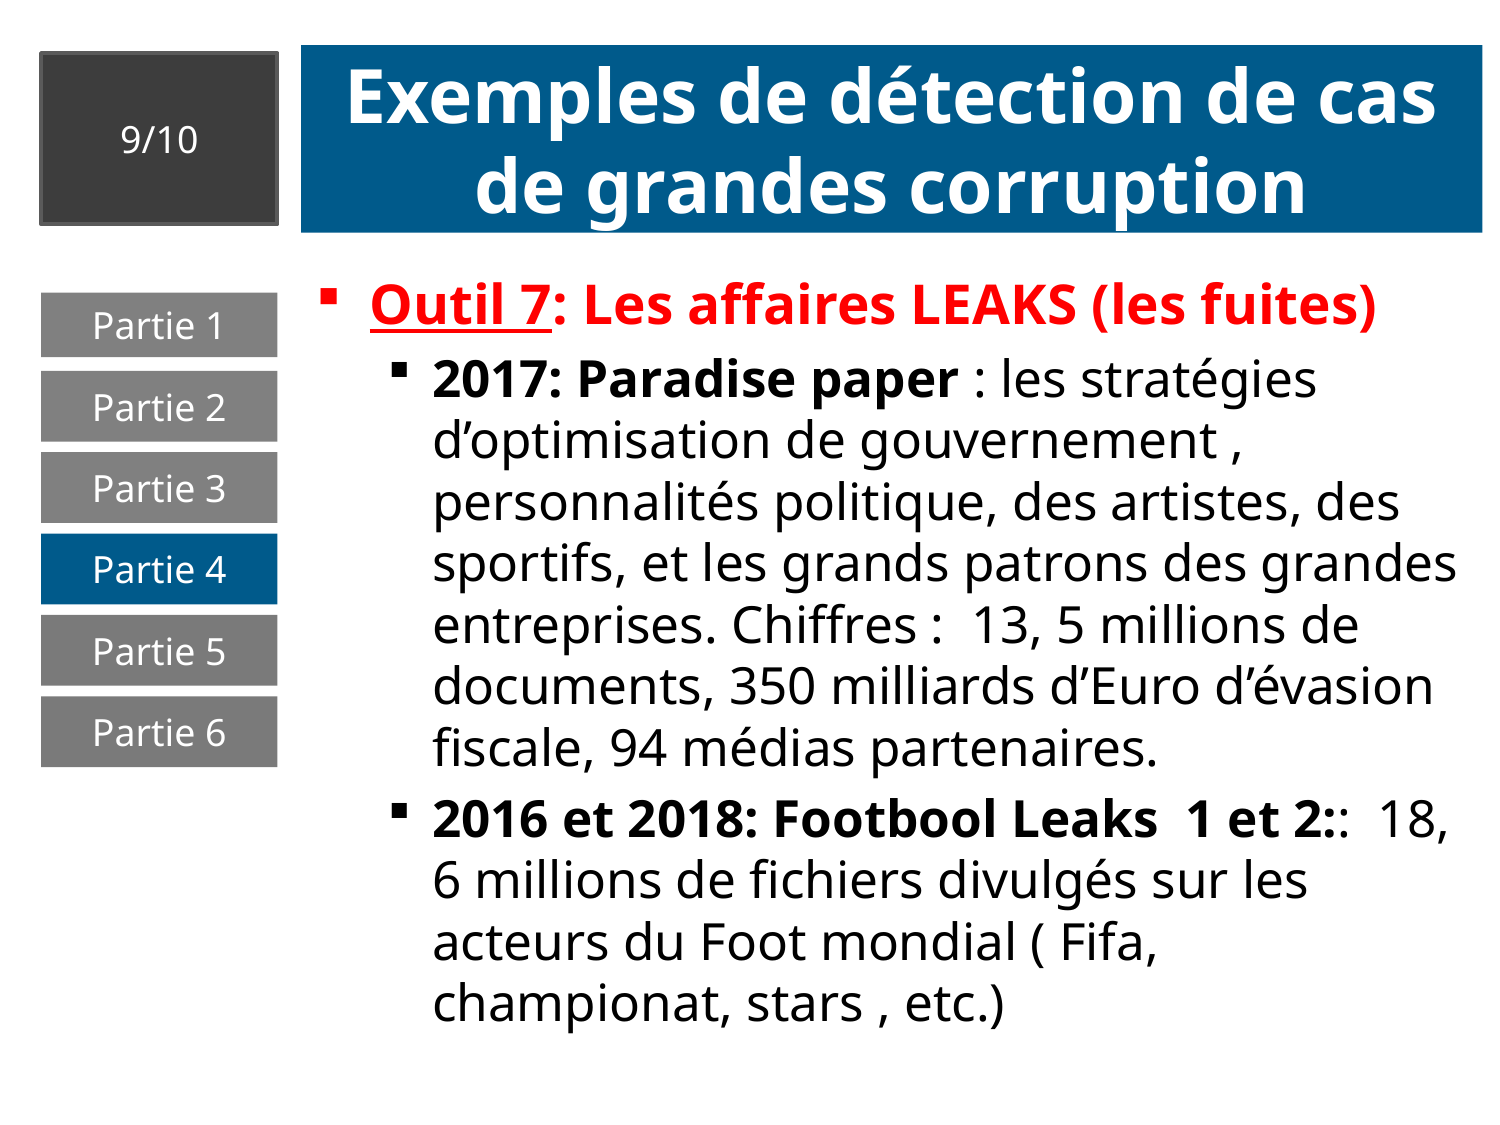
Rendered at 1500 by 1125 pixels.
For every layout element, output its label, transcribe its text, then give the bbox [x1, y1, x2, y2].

list Outil 7: Les affaires LEAKS (les fuites) 2017: Paradise paper : les stratégies d’optimisation de gouvernement , personnalités politique, des artistes, des sportifs, et les grands patrons des grandes entreprises. Chiffres : 13, 5 millions de documents, 350 milliards d’Euro d’évasion fiscale, 94 médias partenaires. 2016 et 2018: Footbool Leaks 1 et 2:: 18, 6 millions de fichiers divulgés sur les acteurs du Foot mondial ( Fifa, championat, stars , etc.) [301, 262, 1483, 1106]
text_box Partie 2 [39, 369, 279, 444]
text_box Partie 4 [39, 531, 279, 606]
text_box 9/10 [39, 51, 279, 226]
title Exemples de détection de cas de grandes corruption [301, 45, 1483, 233]
text_box Partie 5 [39, 613, 279, 688]
text_box Partie 3 [39, 450, 279, 525]
text_box Partie 1 [39, 291, 279, 359]
text_box Partie 6 [39, 694, 279, 769]
